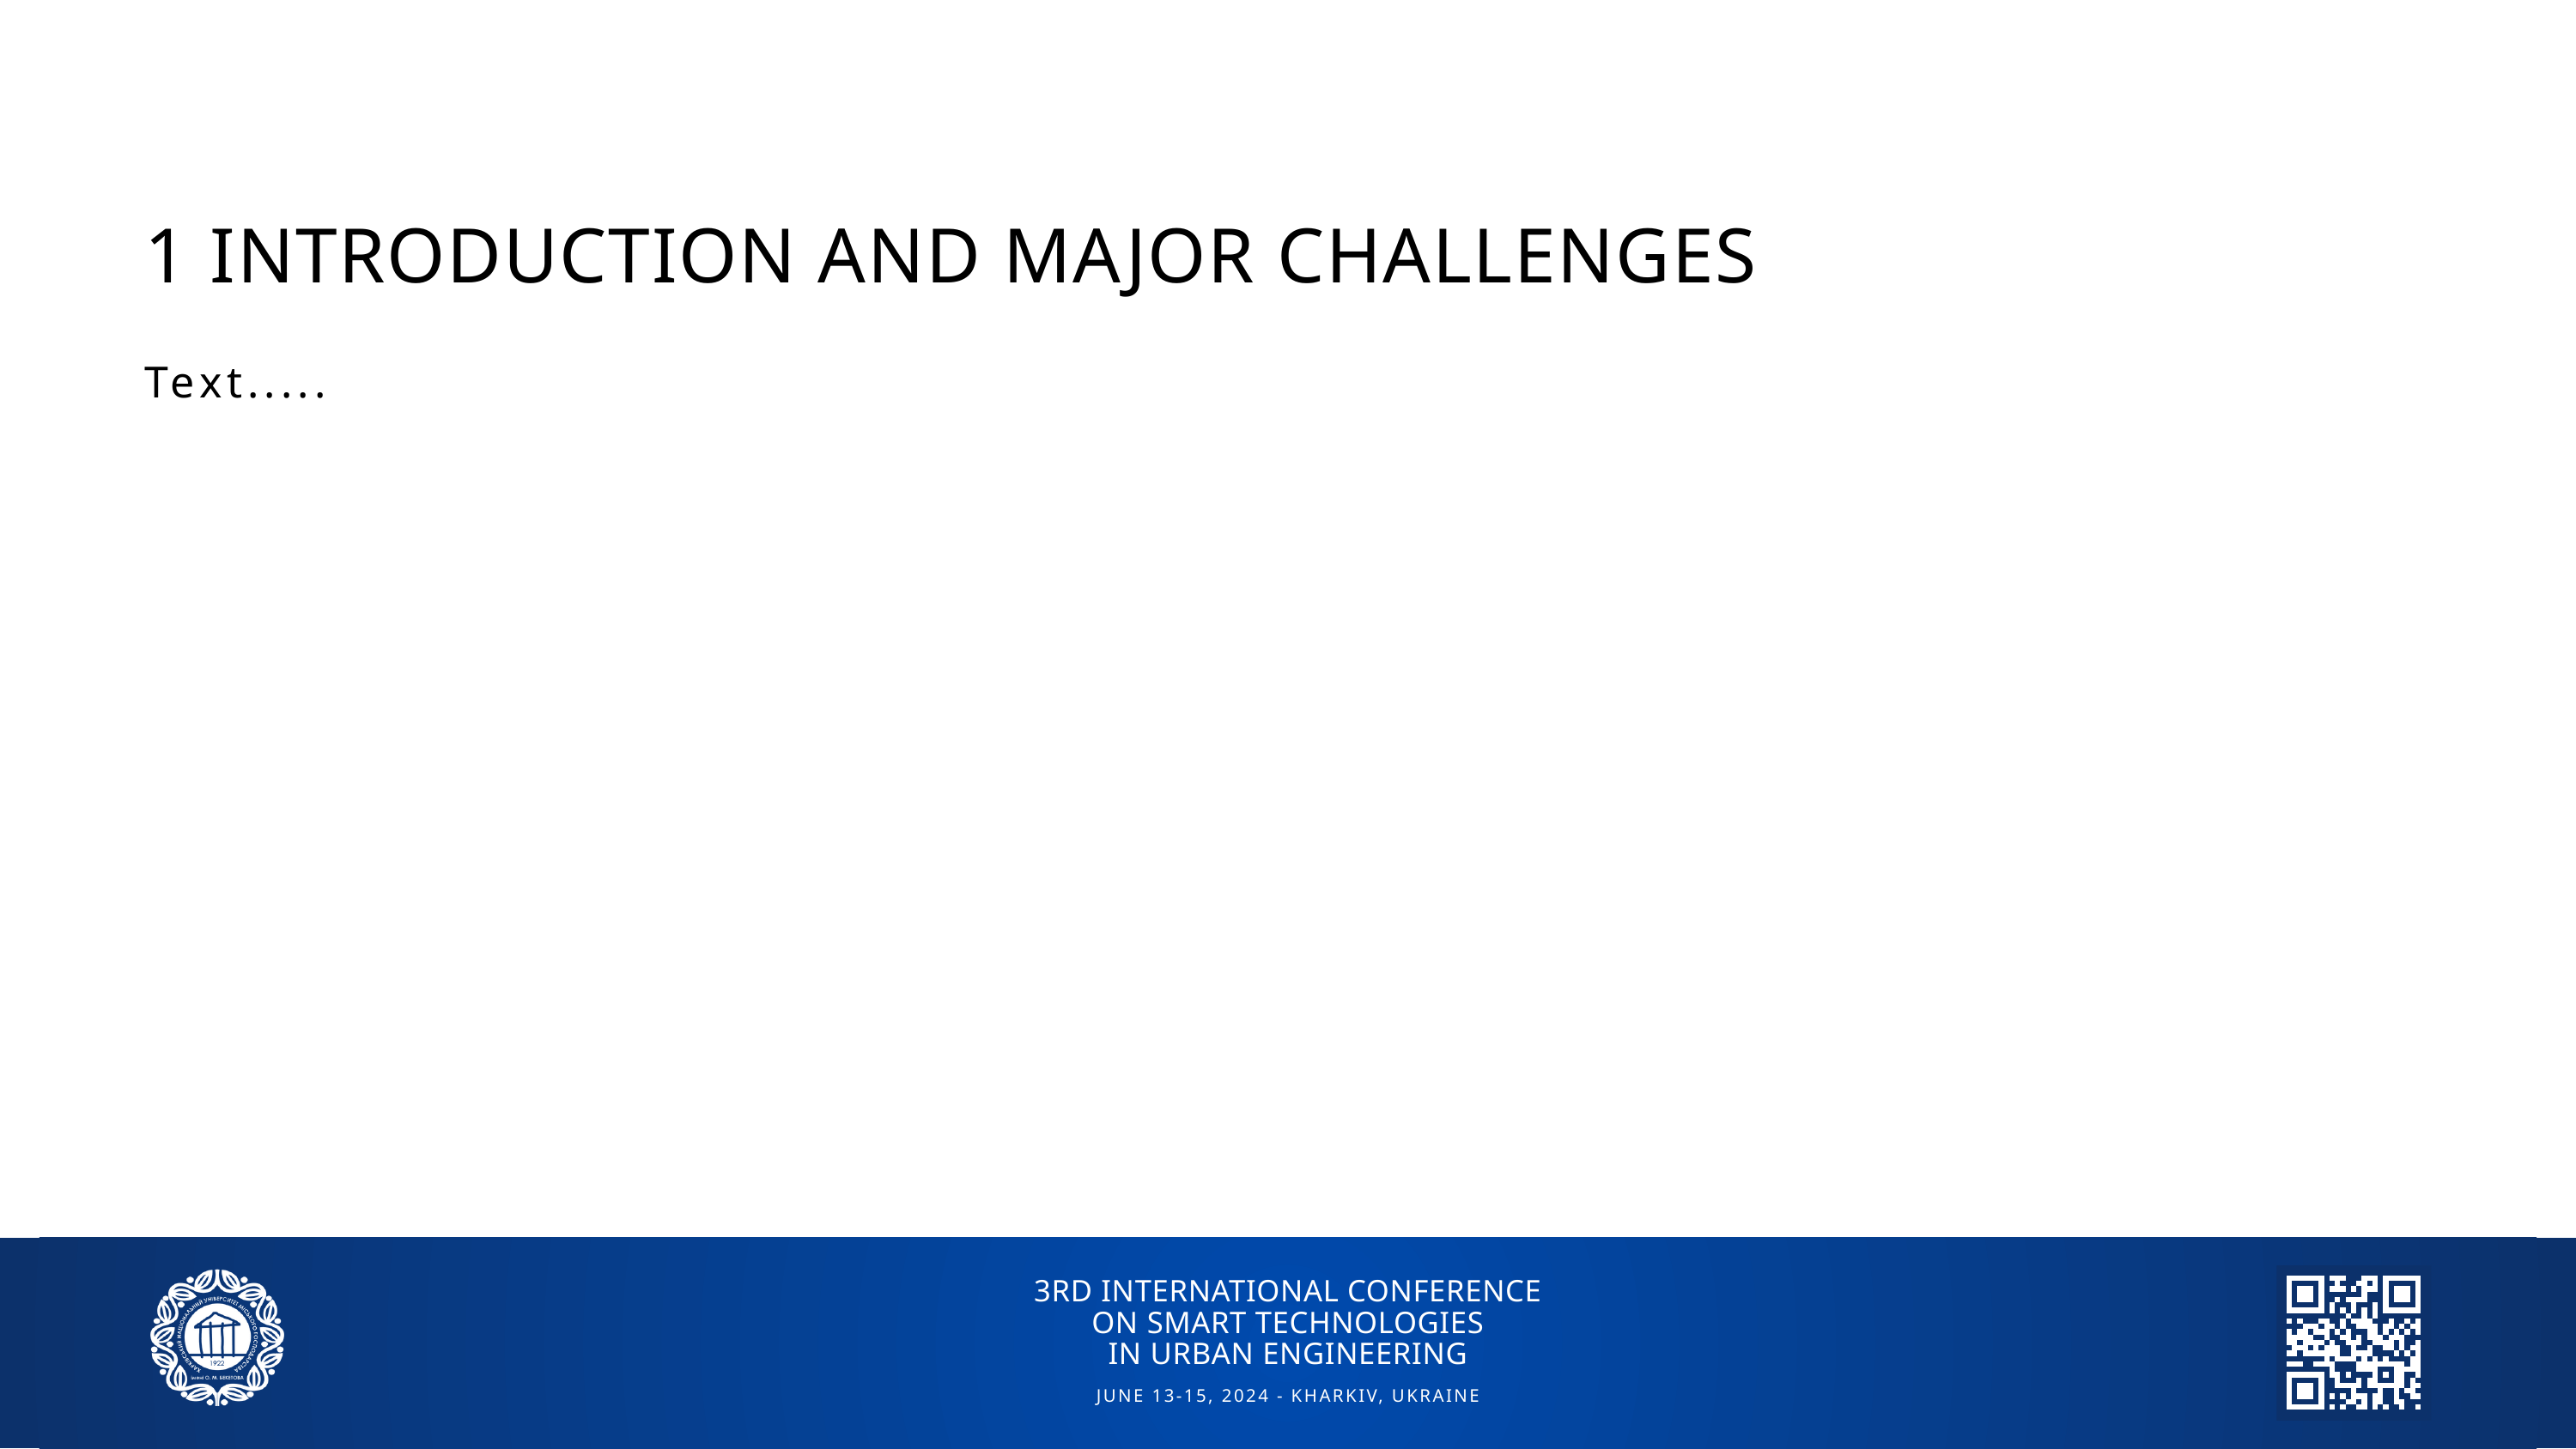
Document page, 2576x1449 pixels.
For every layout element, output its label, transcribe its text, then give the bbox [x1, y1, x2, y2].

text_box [2276, 1265, 2432, 1421]
text_box Text..... [144, 346, 1157, 407]
text_box 1 INTRODUCTION AND MAJOR CHALLENGES [144, 219, 2432, 299]
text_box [0, 1237, 2576, 1449]
